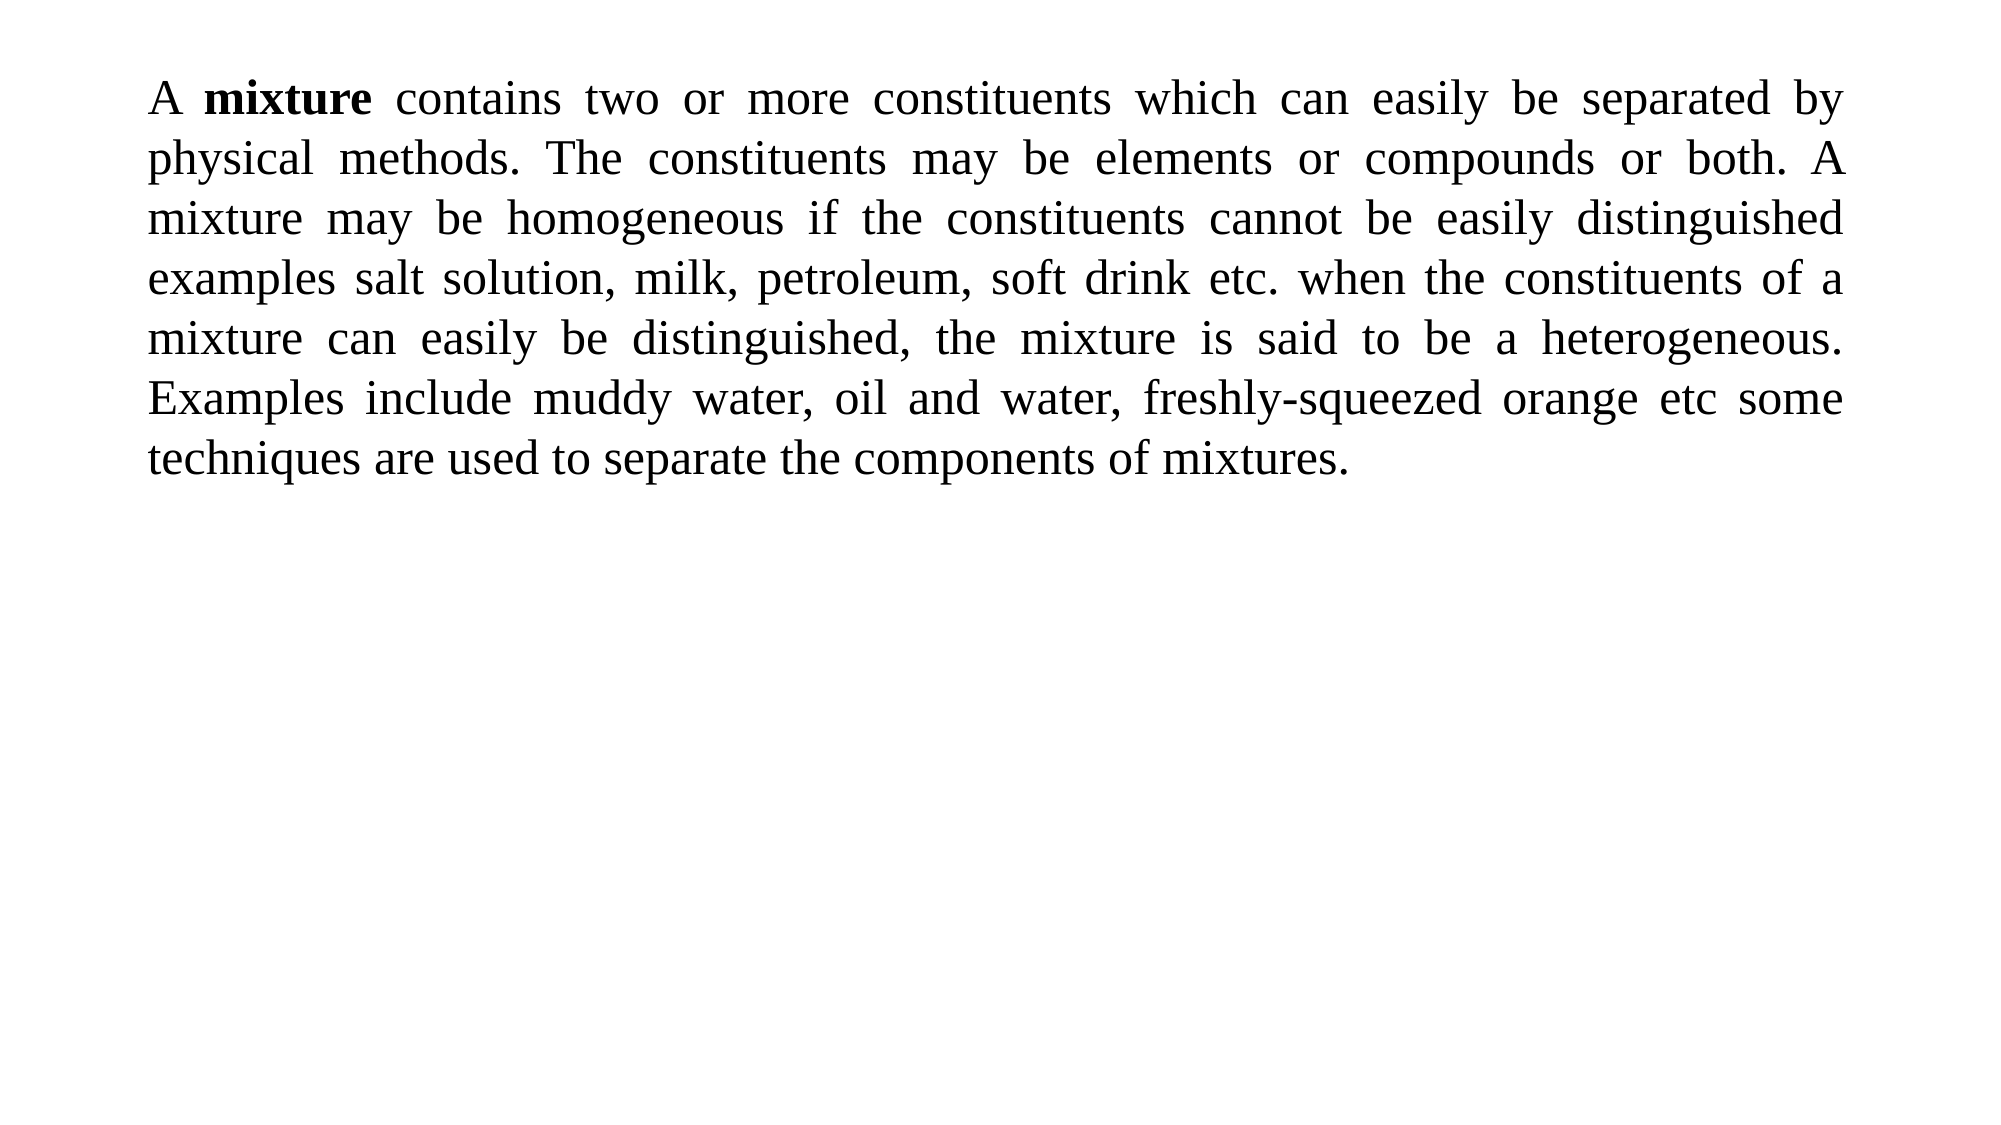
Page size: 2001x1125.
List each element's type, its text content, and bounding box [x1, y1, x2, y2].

text_box A mixture contains two or more constituents which can easily be separated by physical methods. The constituents may be elements or compounds or both. A mixture may be homogeneous if the constituents cannot be easily distinguished examples salt solution, milk, petroleum, soft drink etc. when the constituents of a mixture can easily be distinguished, the mixture is said to be a heterogeneous. Examples include muddy water, oil and water, freshly-squeezed orange etc some techniques are used to separate the components of mixtures. [132, 56, 1860, 492]
